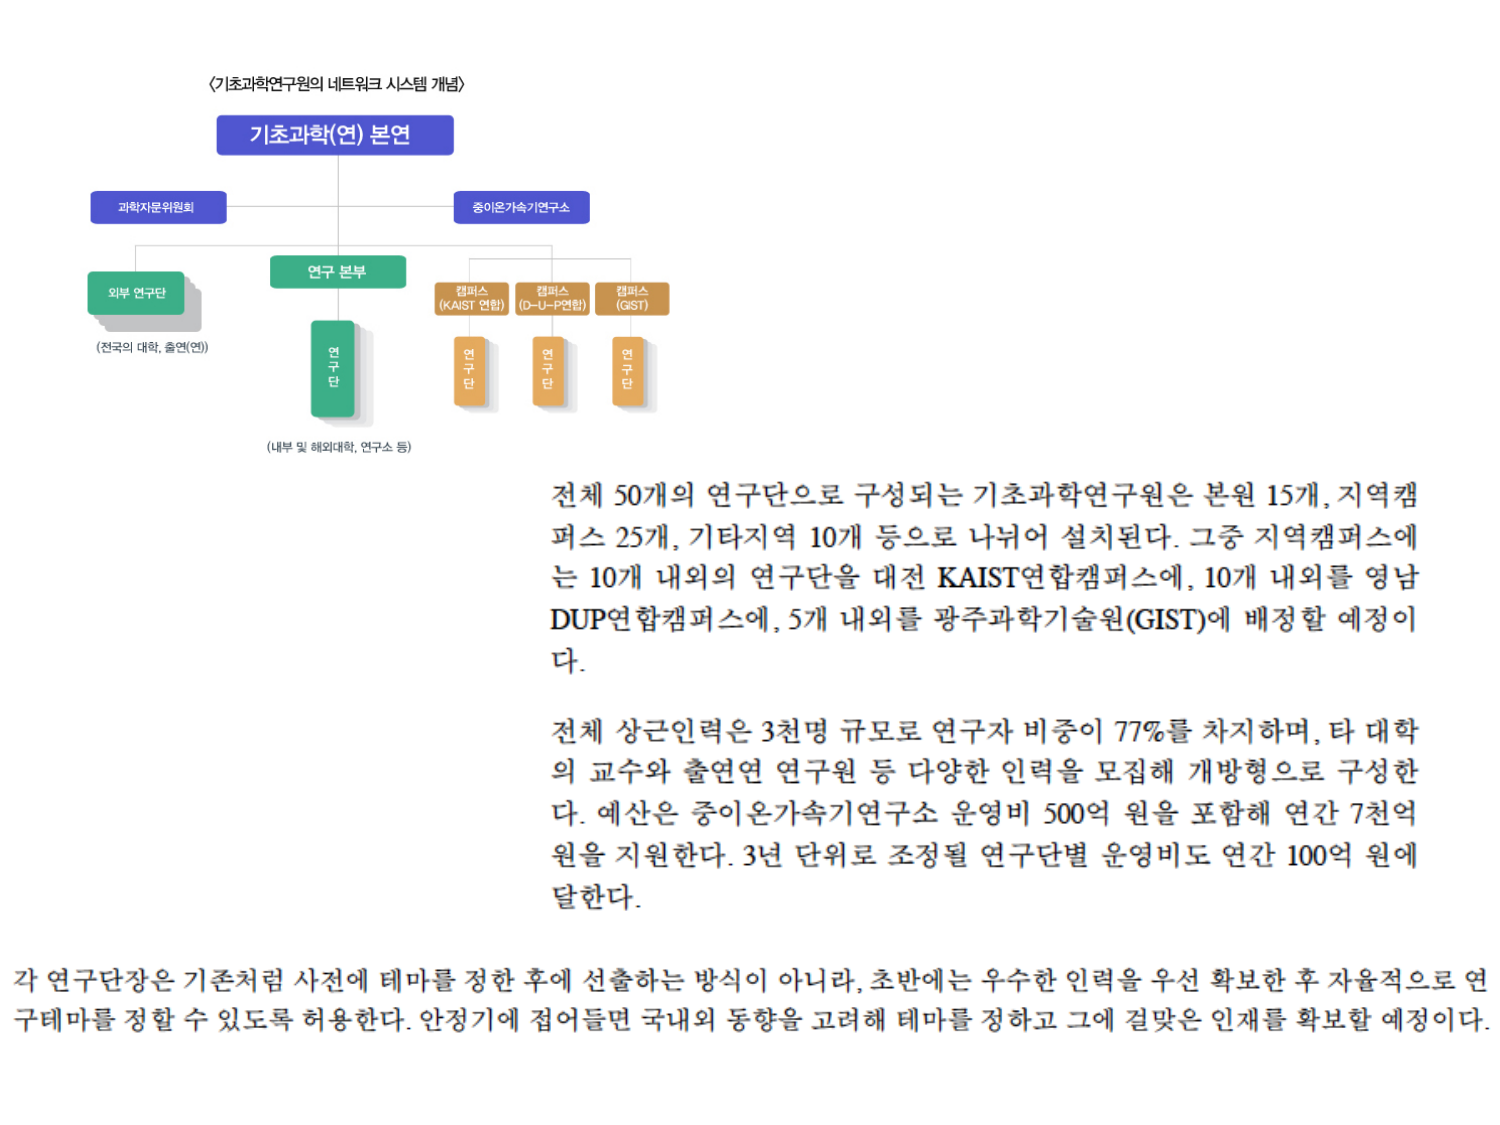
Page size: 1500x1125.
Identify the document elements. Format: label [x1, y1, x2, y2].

picture [0, 962, 1500, 1040]
picture [24, 62, 1449, 921]
